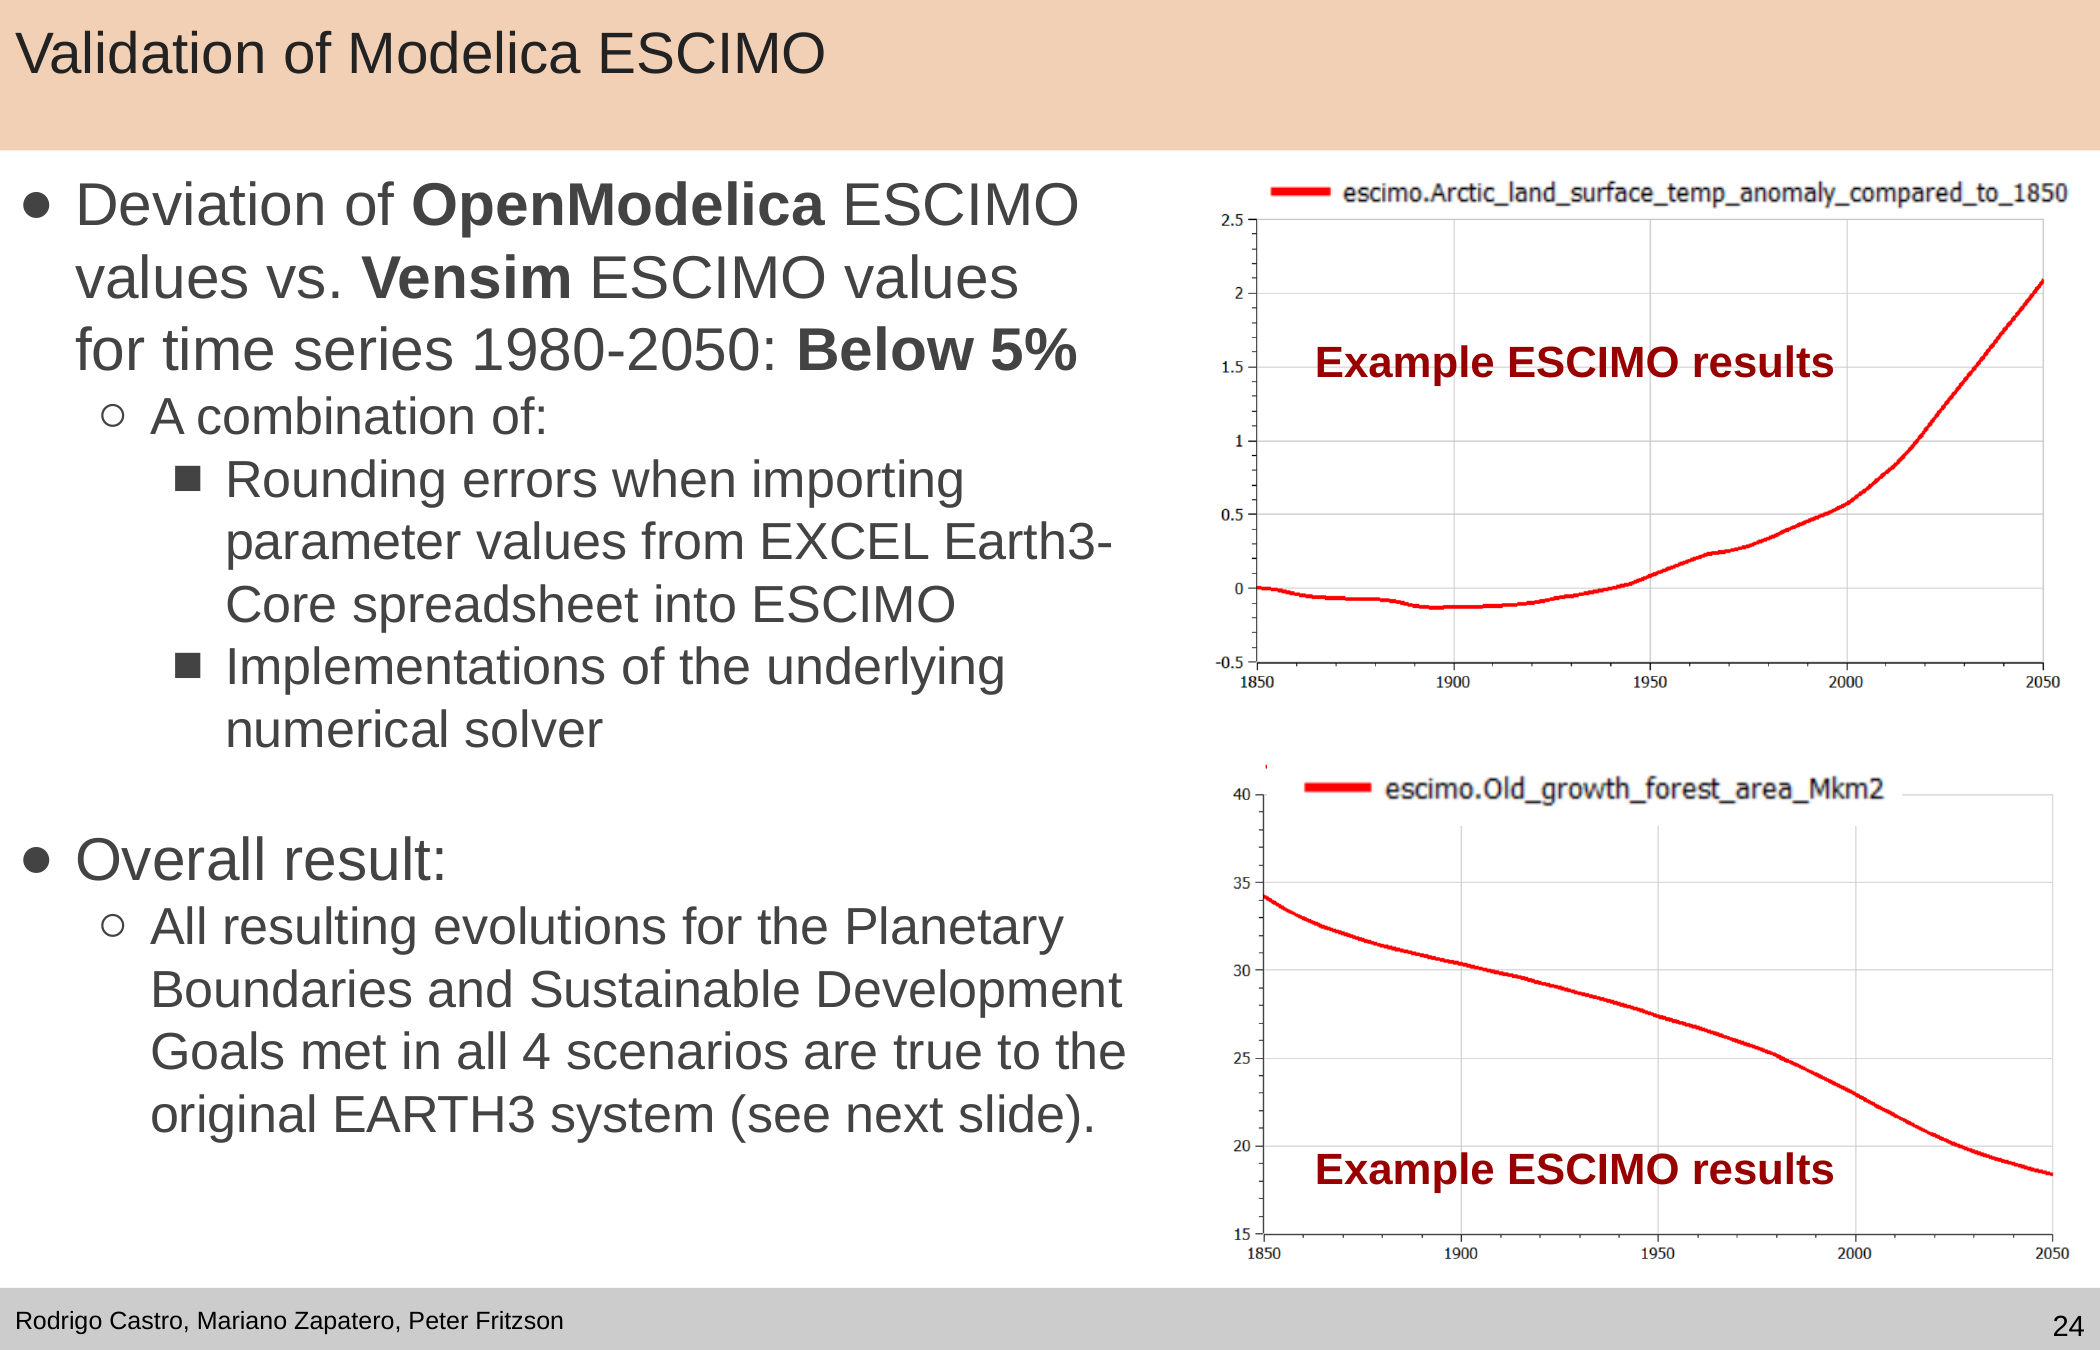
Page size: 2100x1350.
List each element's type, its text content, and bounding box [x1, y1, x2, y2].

list Deviation of OpenModelica ESCIMO values vs. Vensim ESCIMO values for time series 1980-2050: Below 5% A combination of: Rounding errors when importing parameter values from EXCEL Earth3-Core spreadsheet into ESCIMO Implementations of the underlying numerical solver Overall result: All resulting evolutions for the Planetary Boundaries and Sustainable Development Goals met in all 4 scenarios are true to the original EARTH3 system (see next slide). [0, 150, 1196, 1288]
title Validation of Modelica ESCIMO [0, 0, 2100, 151]
picture [1217, 755, 2082, 1267]
text_box 24 [1984, 1299, 2100, 1350]
picture [1195, 164, 2092, 708]
